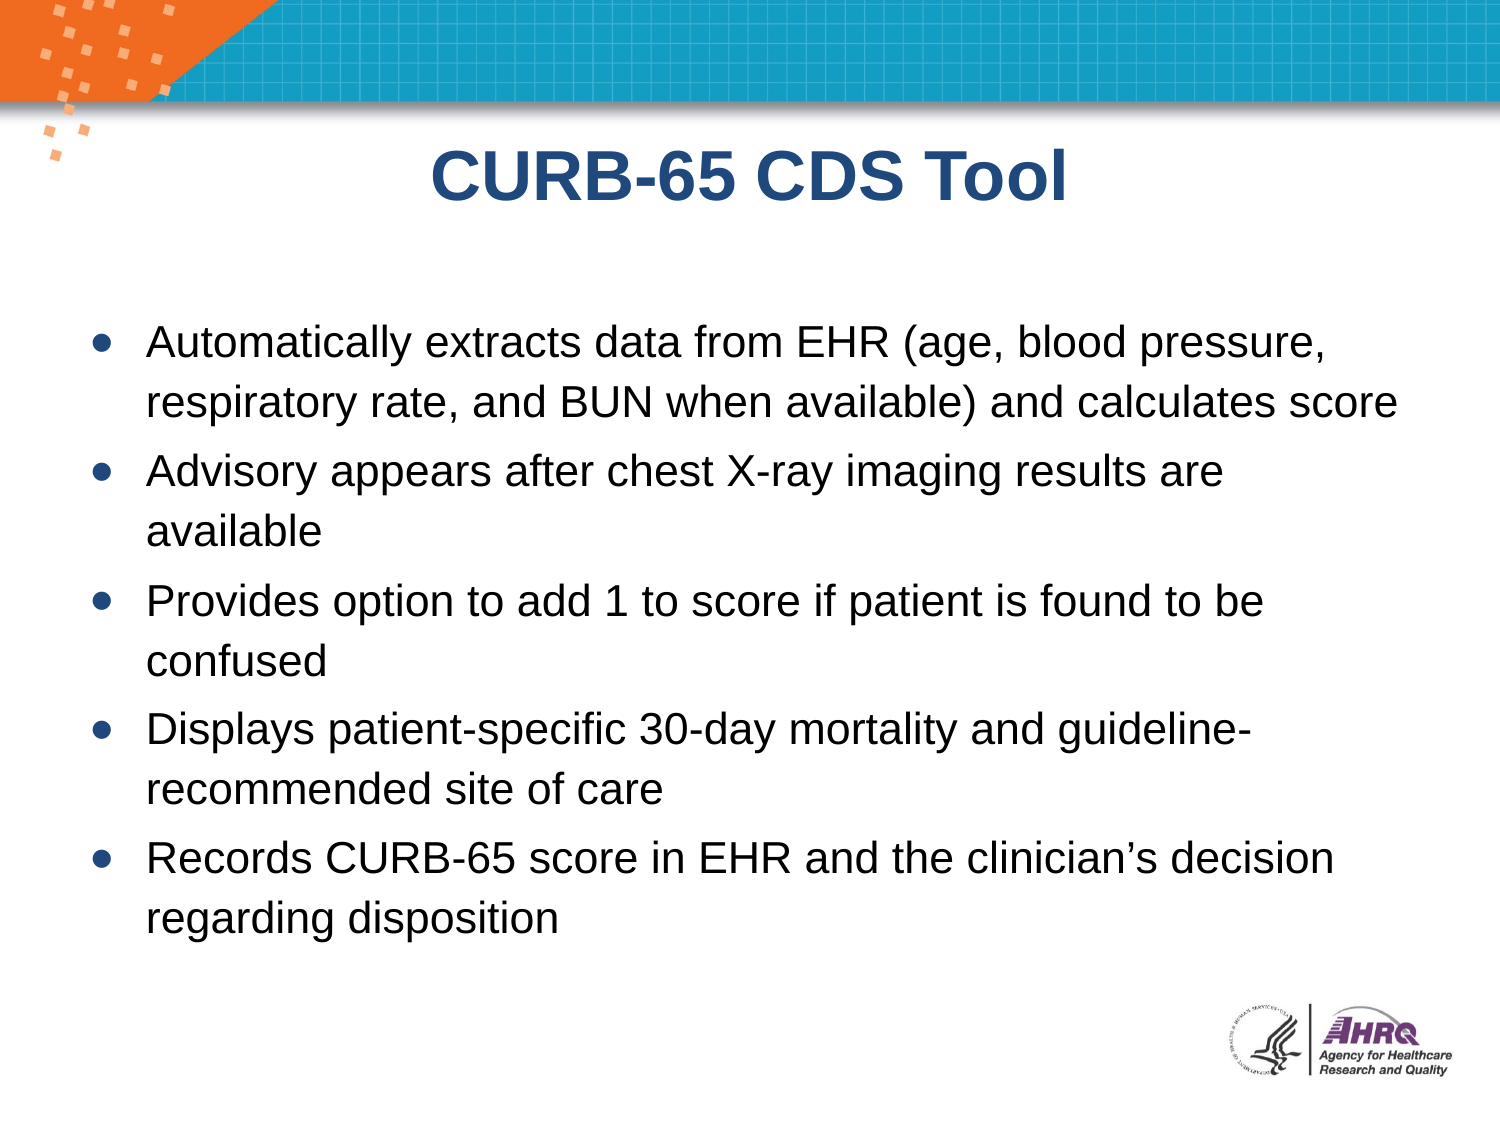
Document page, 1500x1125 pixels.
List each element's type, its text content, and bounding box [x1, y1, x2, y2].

title CURB-65 CDS Tool [75, 125, 1425, 227]
picture [1224, 999, 1457, 1081]
list Automatically extracts data from EHR (age, blood pressure, respiratory rate, and BUN when available) and calculates score Advisory appears after chest X-ray imaging results are available Provides option to add 1 to score if patient is found to be confused Displays patient-specific 30-day mortality and guideline-recommended site of care Records CURB-65 score in EHR and the clinician’s decision regarding disposition [75, 299, 1425, 1000]
picture [0, 0, 1500, 168]
